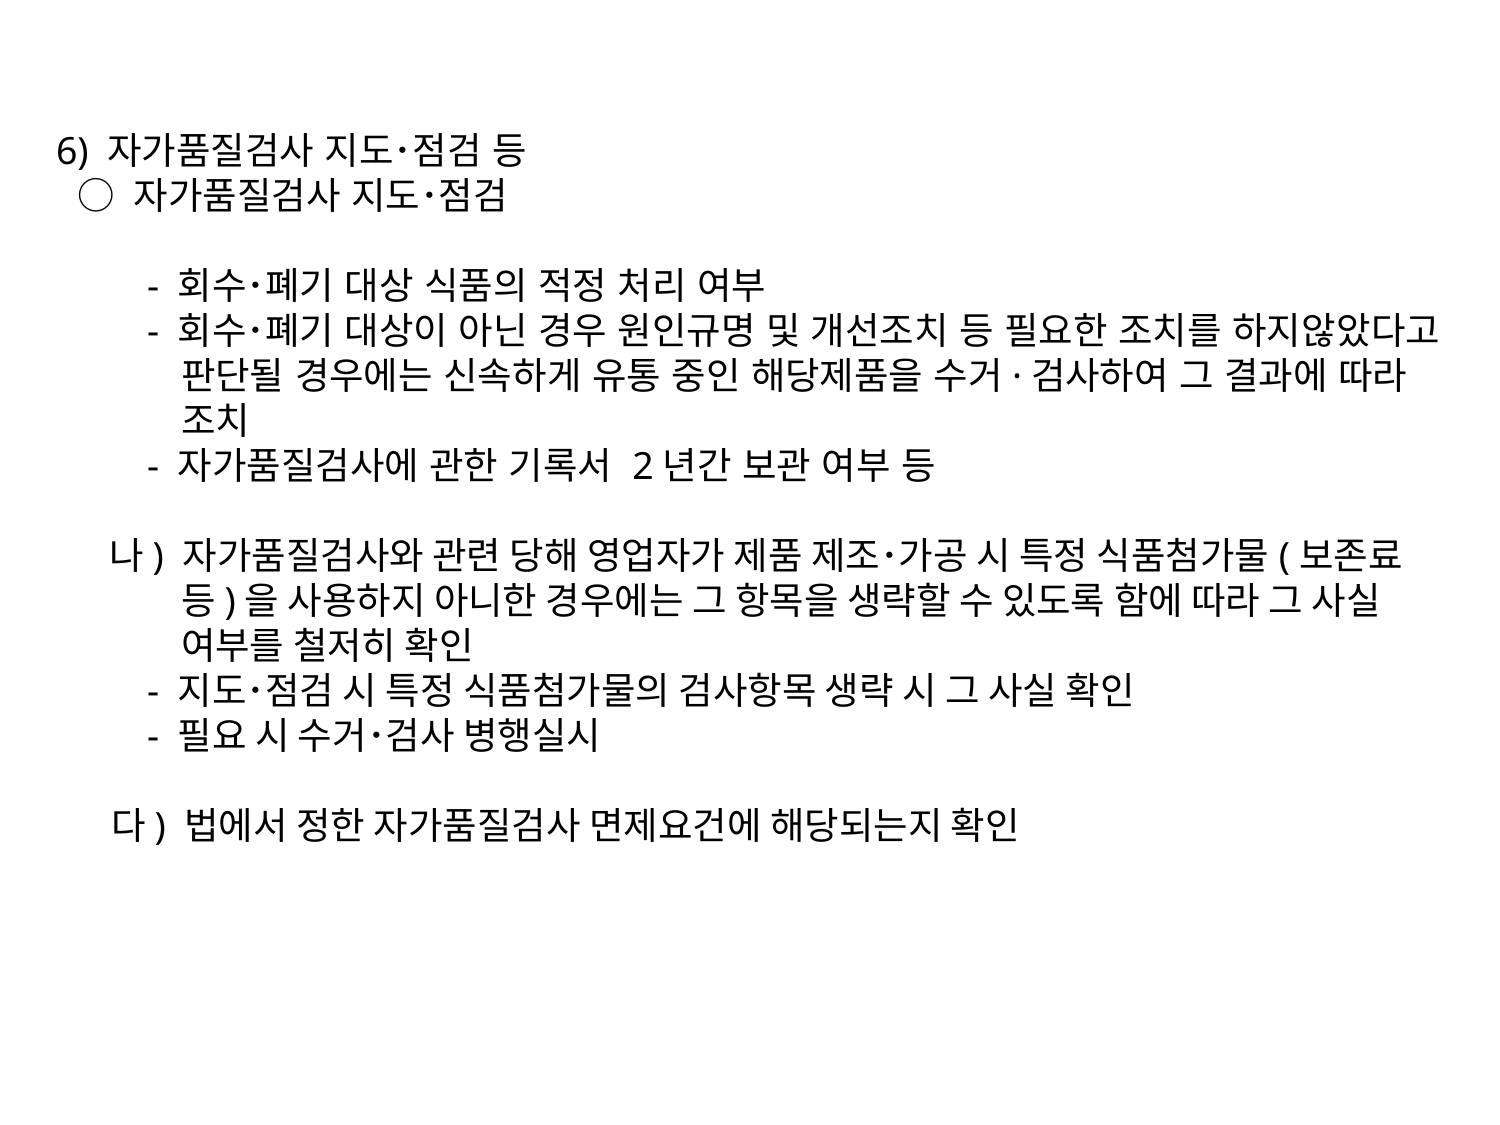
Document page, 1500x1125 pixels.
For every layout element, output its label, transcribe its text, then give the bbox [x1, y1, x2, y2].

text_box 6) 자가품질검사 지도･점검 등 ○ 자가품질검사 지도･점검 - 회수･폐기 대상 식품의 적정 처리 여부 - 회수･폐기 대상이 아닌 경우 원인규명 및 개선조치 등 필요한 조치를 하지않았다고 판단될 경우에는 신속하게 유통 중인 해당제품을 수거·검사하여 그 결과에 따라 조치 - 자가품질검사에 관한 기록서 2년간 보관 여부 등 나) 자가품질검사와 관련 당해 영업자가 제품 제조･가공 시 특정 식품첨가물(보존료 등)을 사용하지 아니한 경우에는 그 항목을 생략할 수 있도록 함에 따라 그 사실 여부를 철저히 확인 - 지도･점검 시 특정 식품첨가물의 검사항목 생략 시 그 사실 확인 - 필요 시 수거･검사 병행실시 다) 법에서 정한 자가품질검사 면제요건에 해당되는지 확인 [41, 119, 1471, 855]
